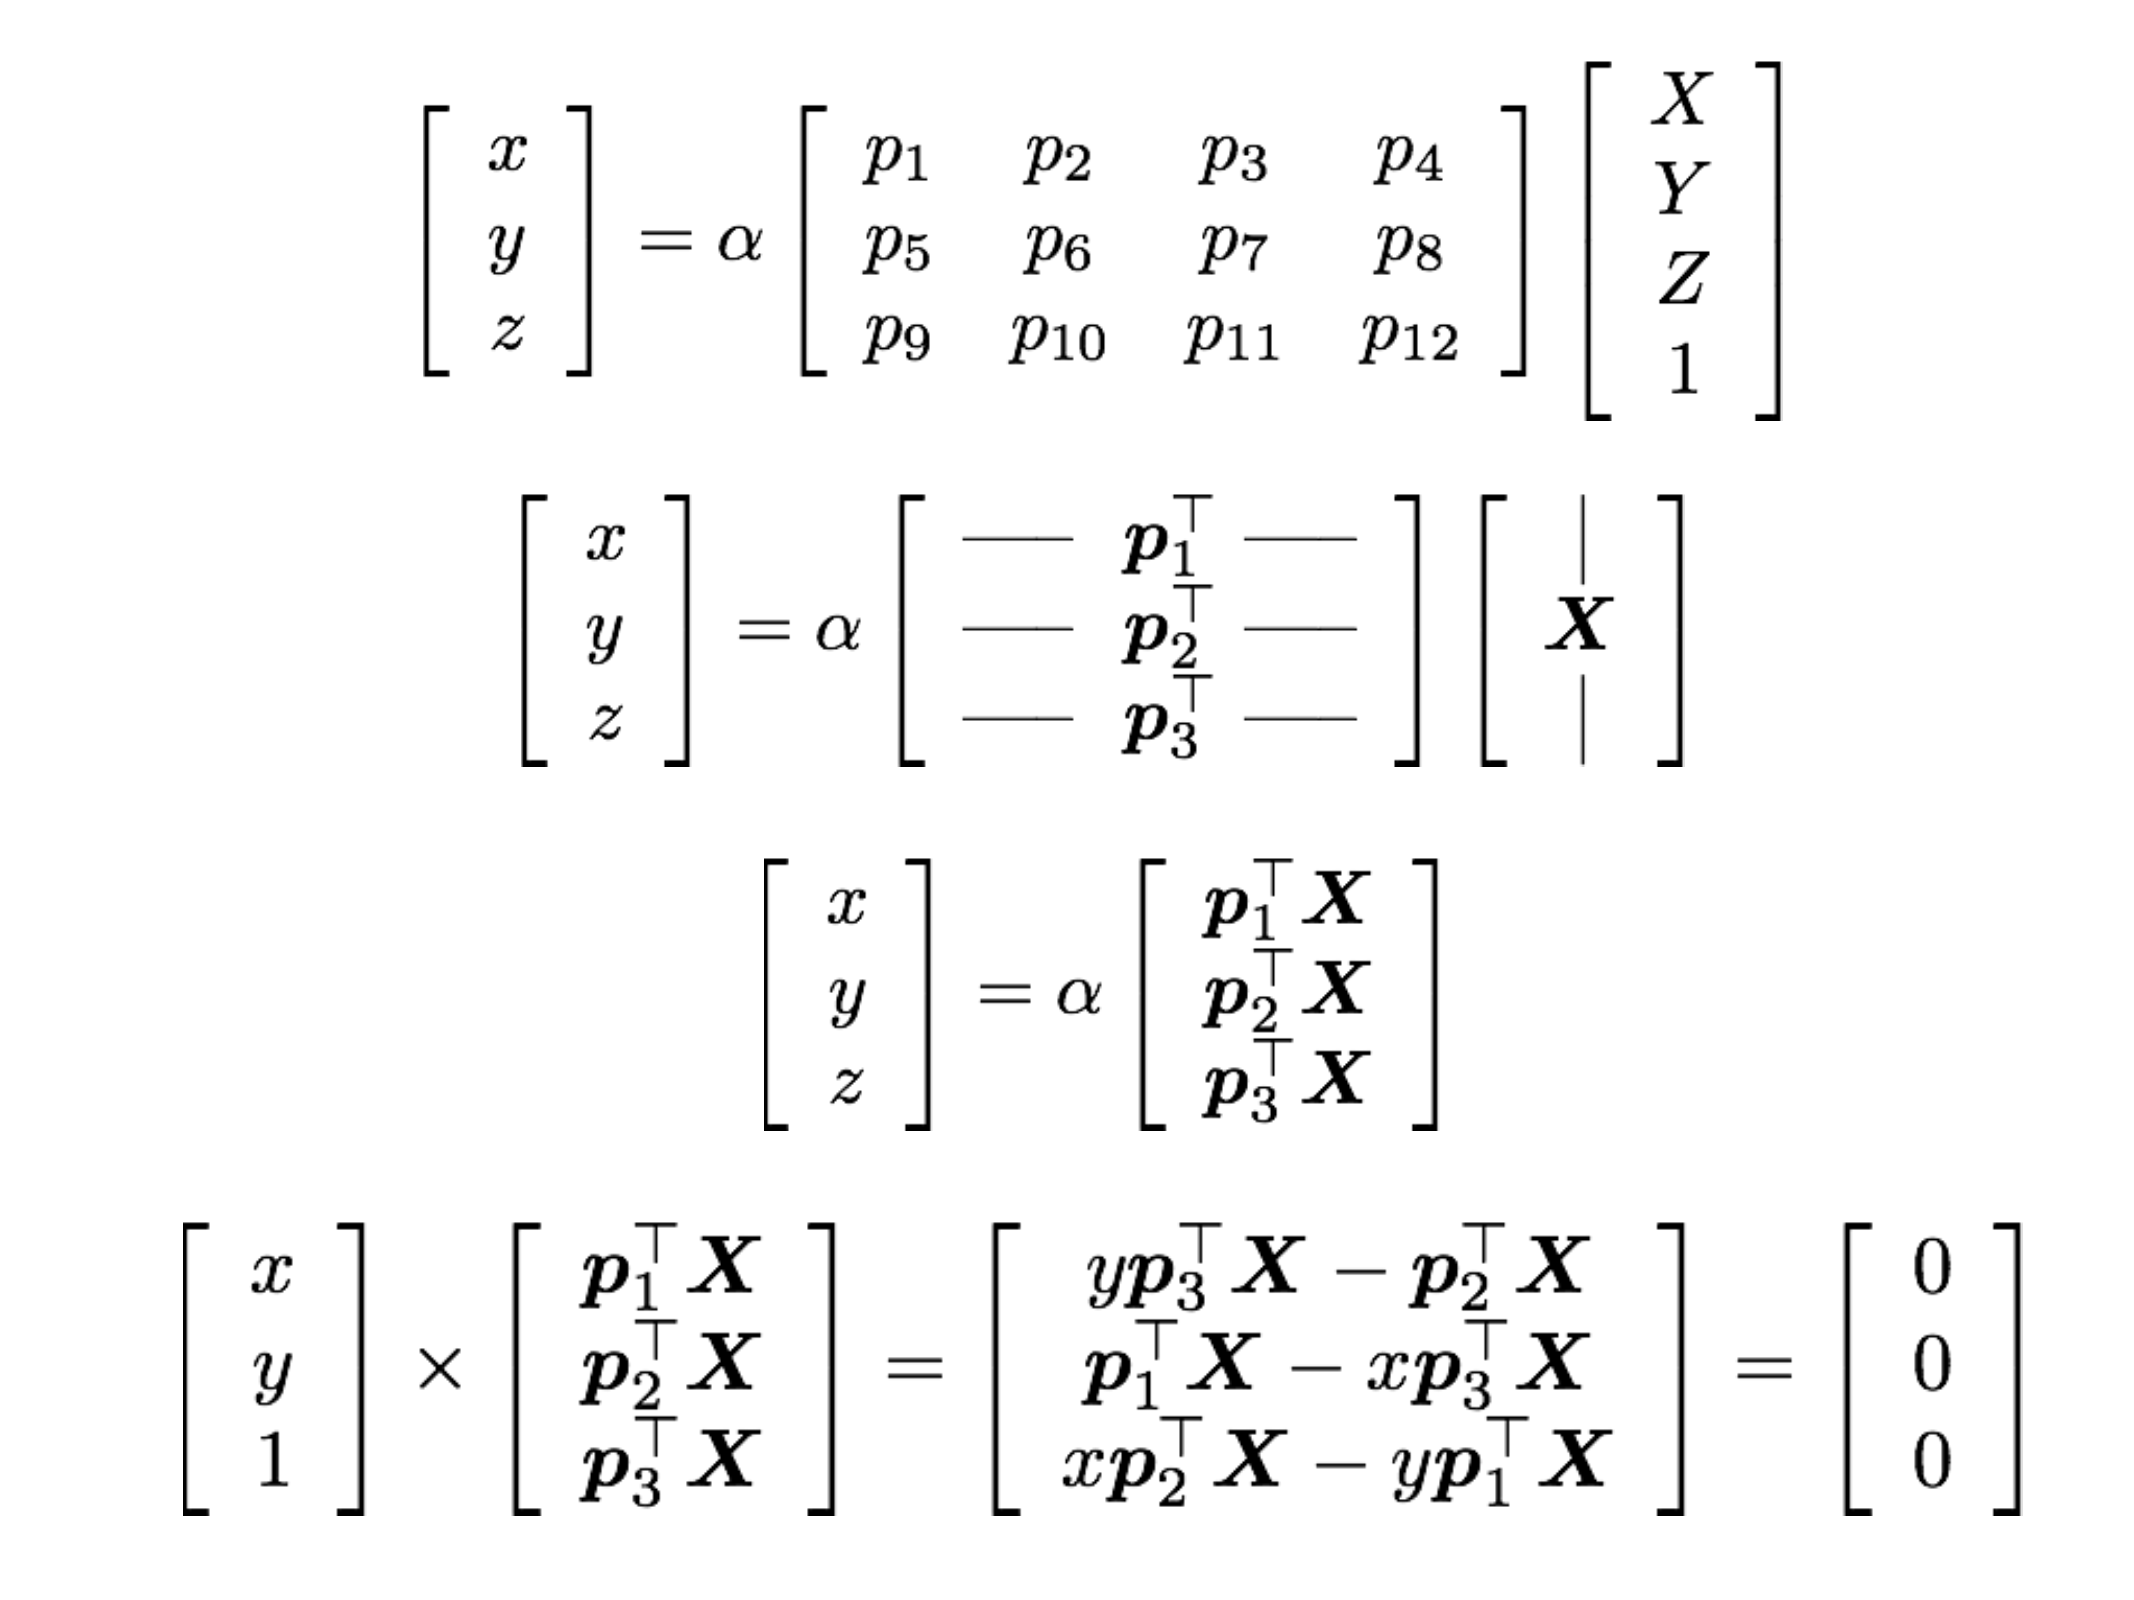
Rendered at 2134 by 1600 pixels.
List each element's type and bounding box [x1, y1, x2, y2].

picture [521, 493, 1685, 767]
picture [183, 1221, 2023, 1516]
picture [423, 60, 1783, 422]
picture [764, 857, 1442, 1131]
